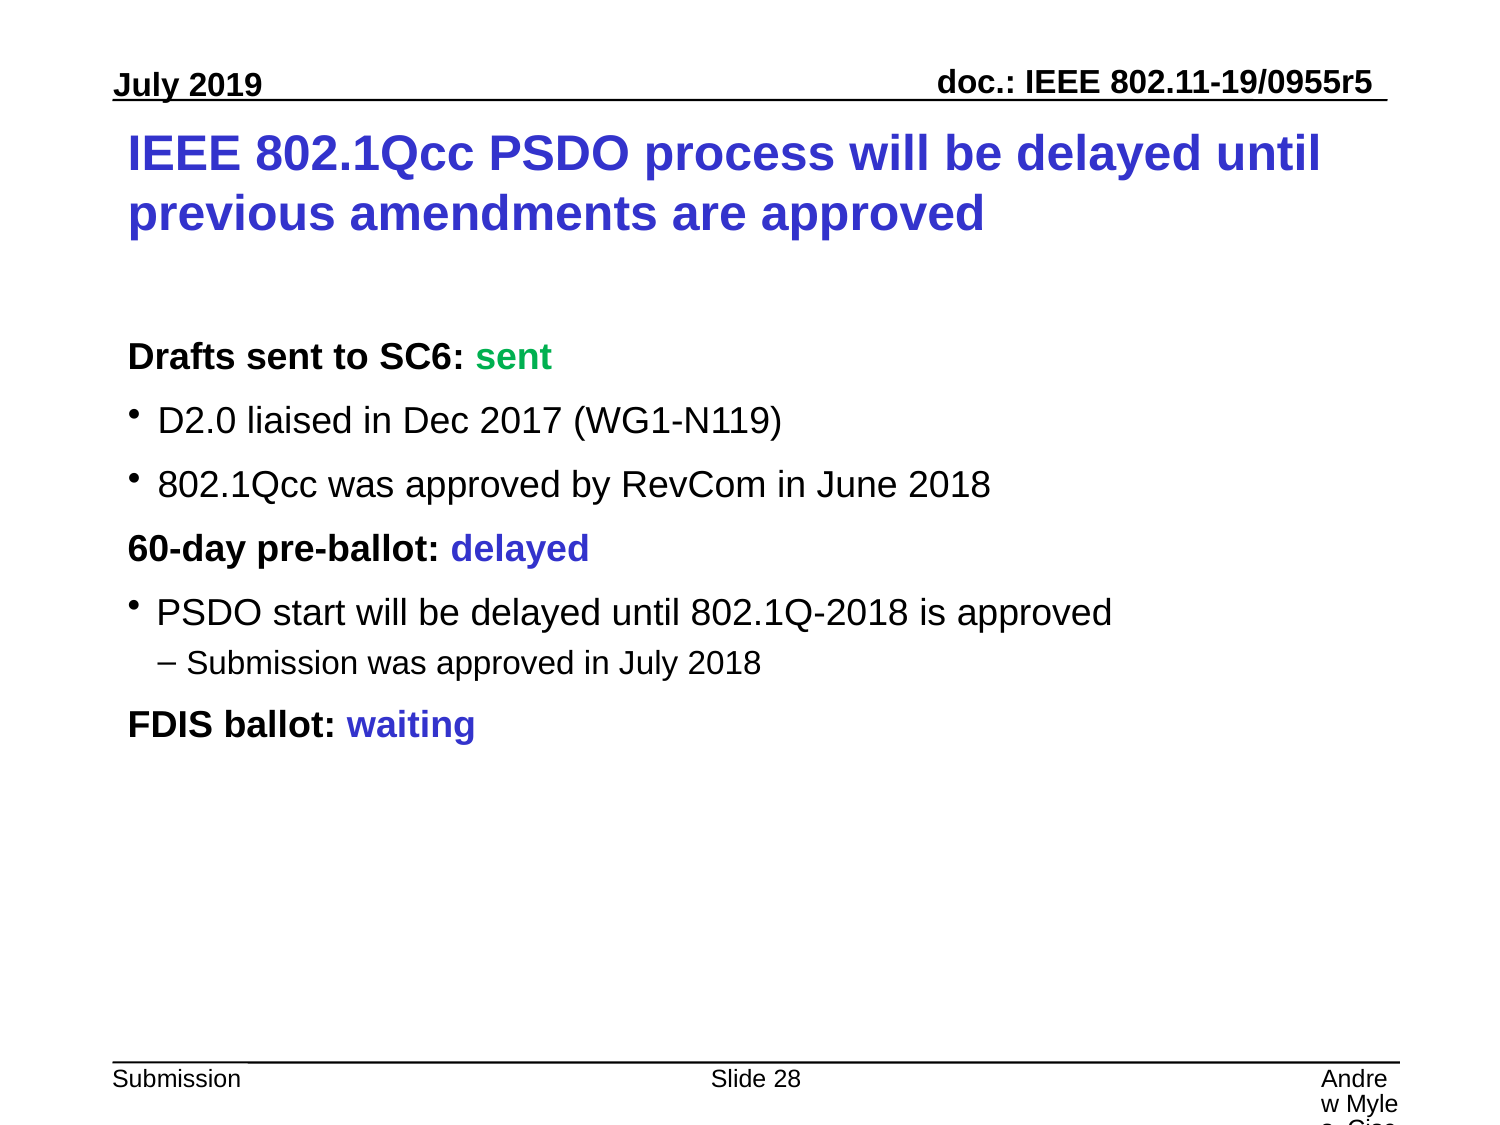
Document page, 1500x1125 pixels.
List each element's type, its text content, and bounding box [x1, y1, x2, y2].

footer Andrew Myles, Cisco [1320, 1061, 1402, 1093]
slide_number Slide 28 [709, 1061, 803, 1093]
list Drafts sent to SC6: sent D2.0 liaised in Dec 2017 (WG1-N119) 802.1Qcc was approved by RevCom in June 2018 60-day pre-ballot: delayed PSDO start will be delayed until 802.1Q-2018 is approved Submission was approved in July 2018 FDIS ballot: waiting [112, 324, 1388, 1000]
title IEEE 802.1Qcc PSDO process will be delayed until previous amendments are approved [112, 112, 1388, 288]
